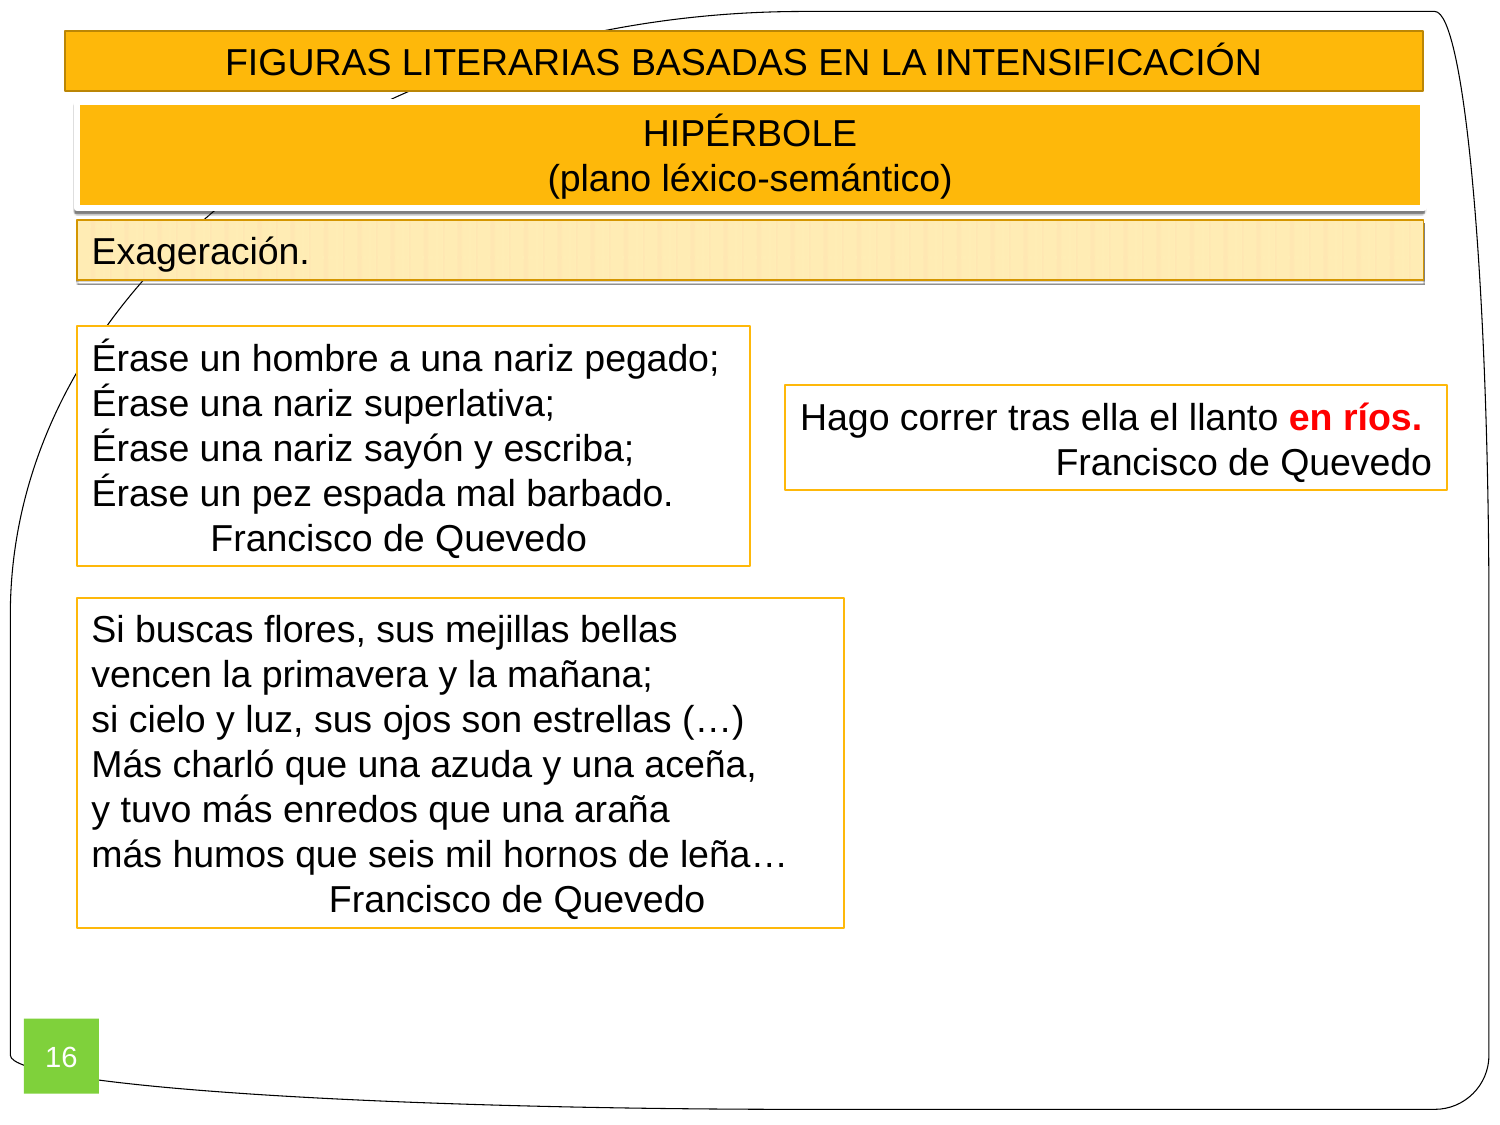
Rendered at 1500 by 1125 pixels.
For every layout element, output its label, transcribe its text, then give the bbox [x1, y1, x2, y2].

text_box 16 [23, 1018, 99, 1094]
text_box HIPÉRBOLE (plano léxico-semántico) [76, 101, 1424, 208]
text_box FIGURAS LITERARIAS BASADAS EN LA INTENSIFICACIÓN [64, 31, 1424, 92]
text_box Érase un hombre a una nariz pegado; Érase una nariz superlativa; Érase una nariz sayón y escriba; Érase un pez espada mal barbado. Francisco de Quevedo [76, 326, 750, 567]
text_box Hago correr tras ella el llanto en ríos. Francisco de Quevedo [785, 385, 1447, 491]
text_box Si buscas flores, sus mejillas bellas vencen la primavera y la mañana; si cielo y luz, sus ojos son estrellas (…) Más charló que una azuda y una aceña, y tuvo más enredos que una araña más humos que seis mil hornos de leña… Francisco de Quevedo [76, 597, 845, 928]
text_box Exageración. [76, 219, 1424, 280]
